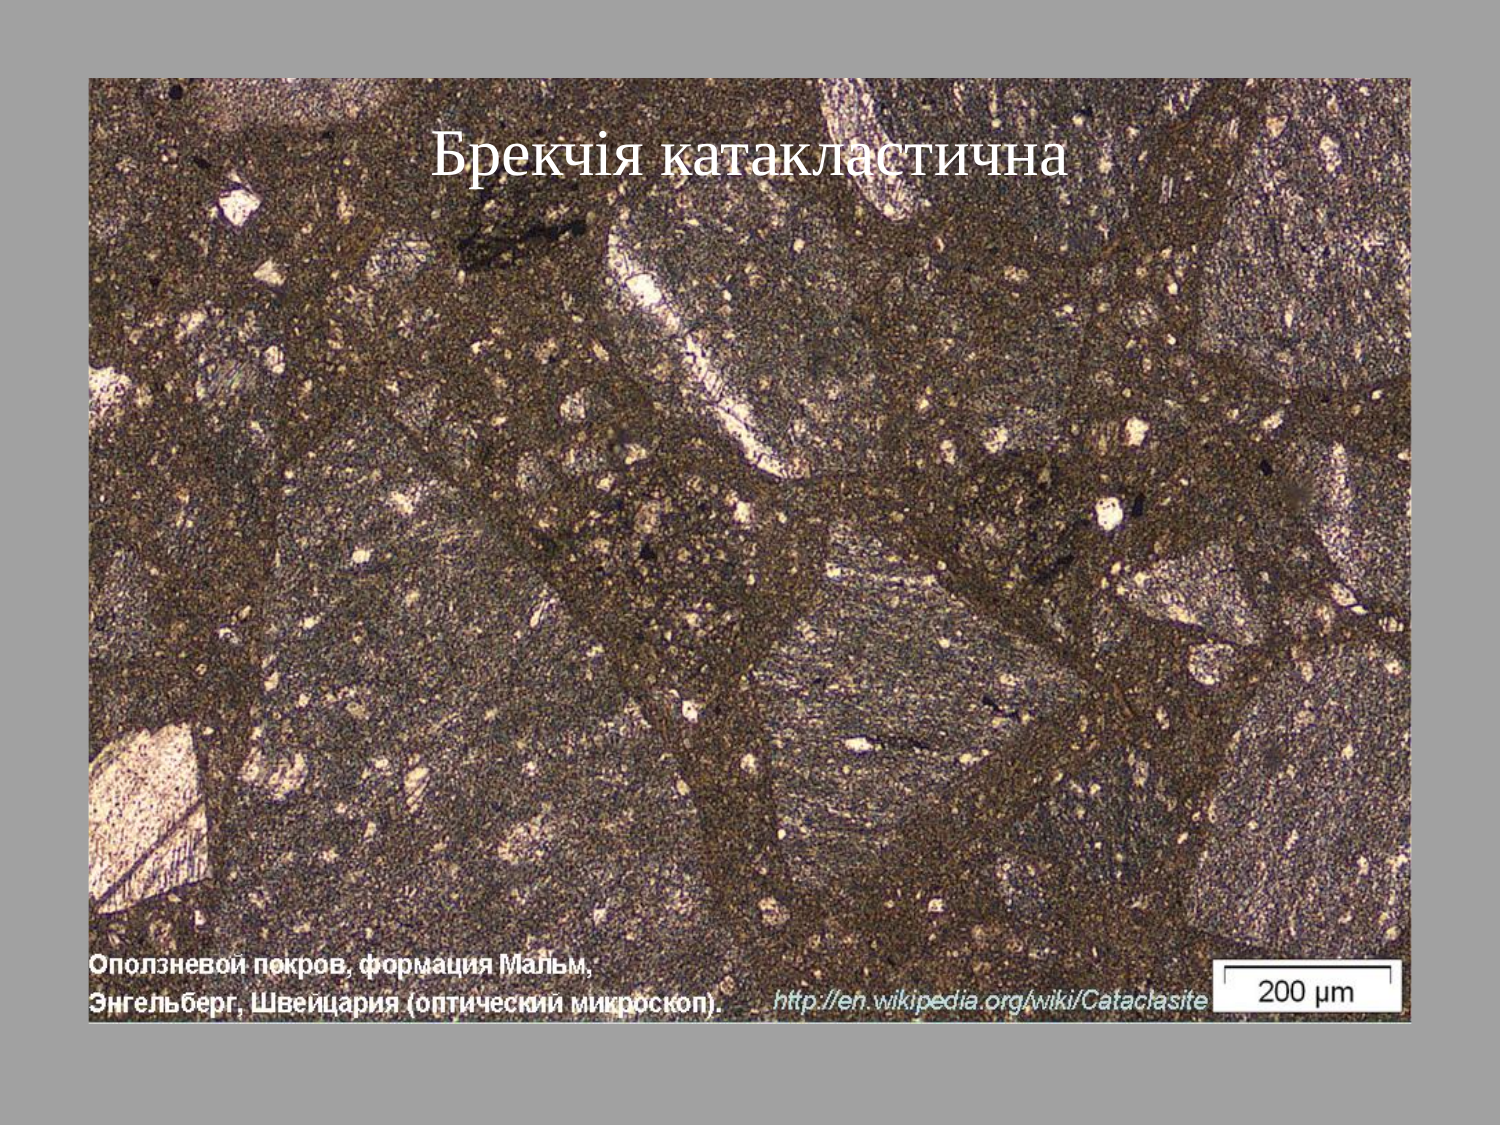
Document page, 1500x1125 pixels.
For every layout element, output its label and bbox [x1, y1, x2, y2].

picture [88, 77, 1412, 1024]
